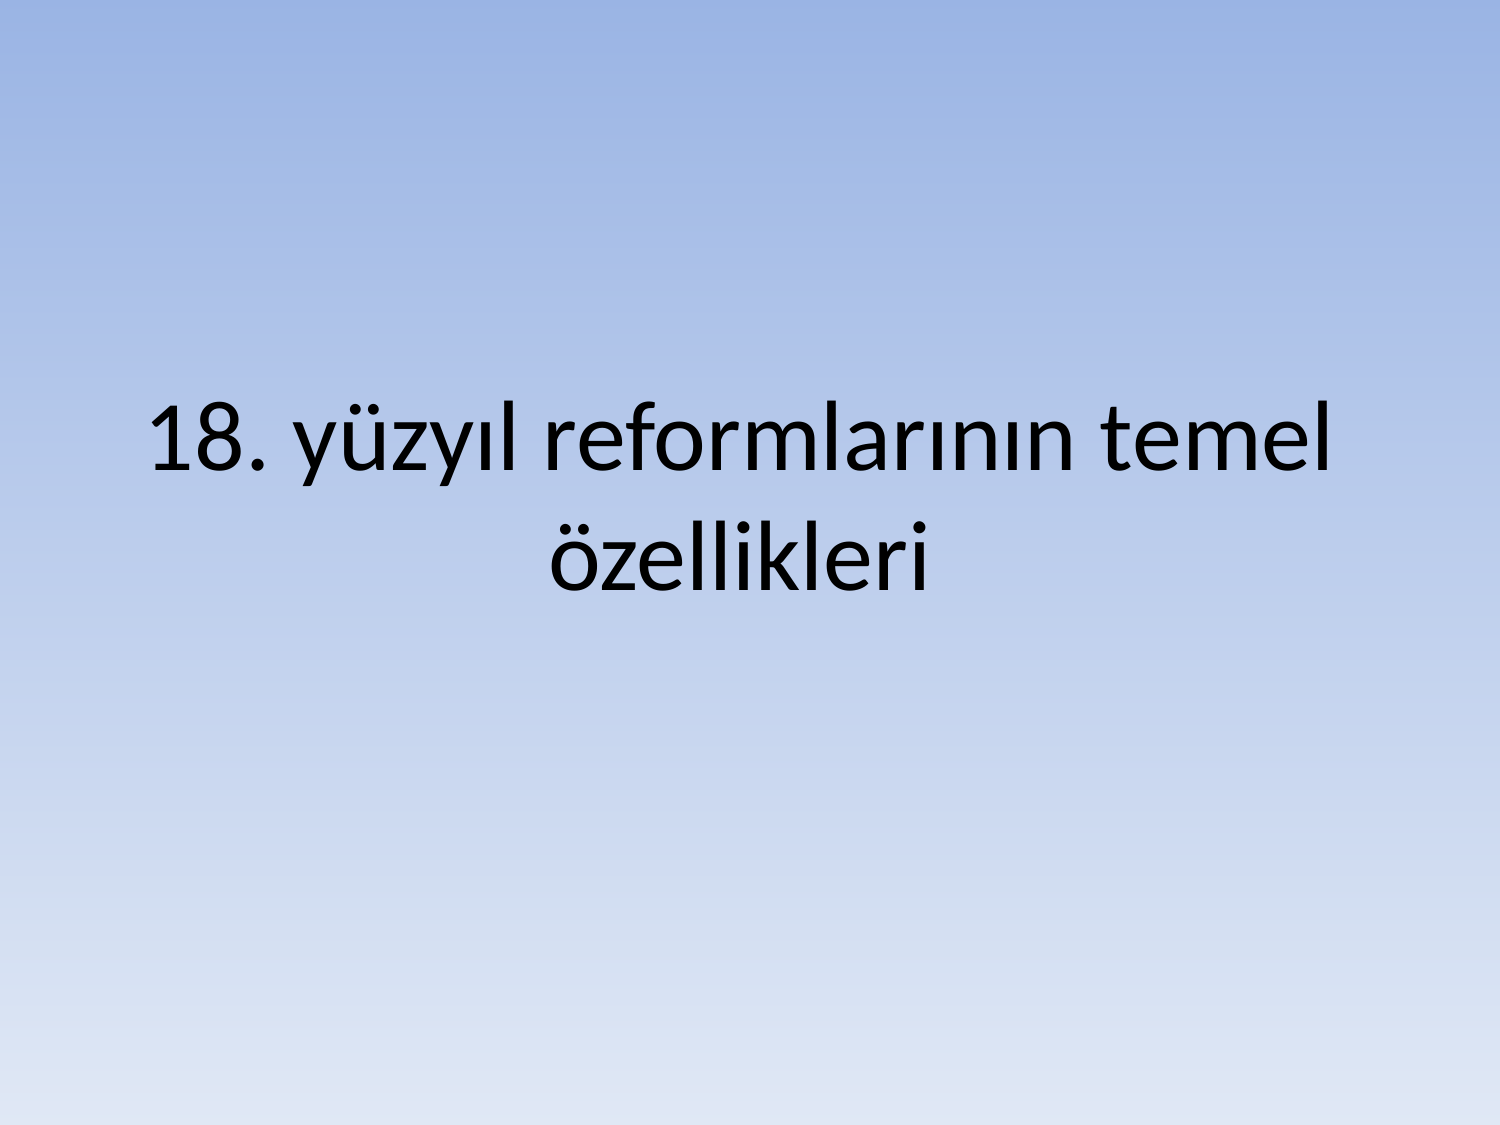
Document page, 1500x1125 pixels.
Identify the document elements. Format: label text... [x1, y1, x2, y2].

title 18. yüzyıl reformlarının temel özellikleri [64, 456, 1415, 644]
